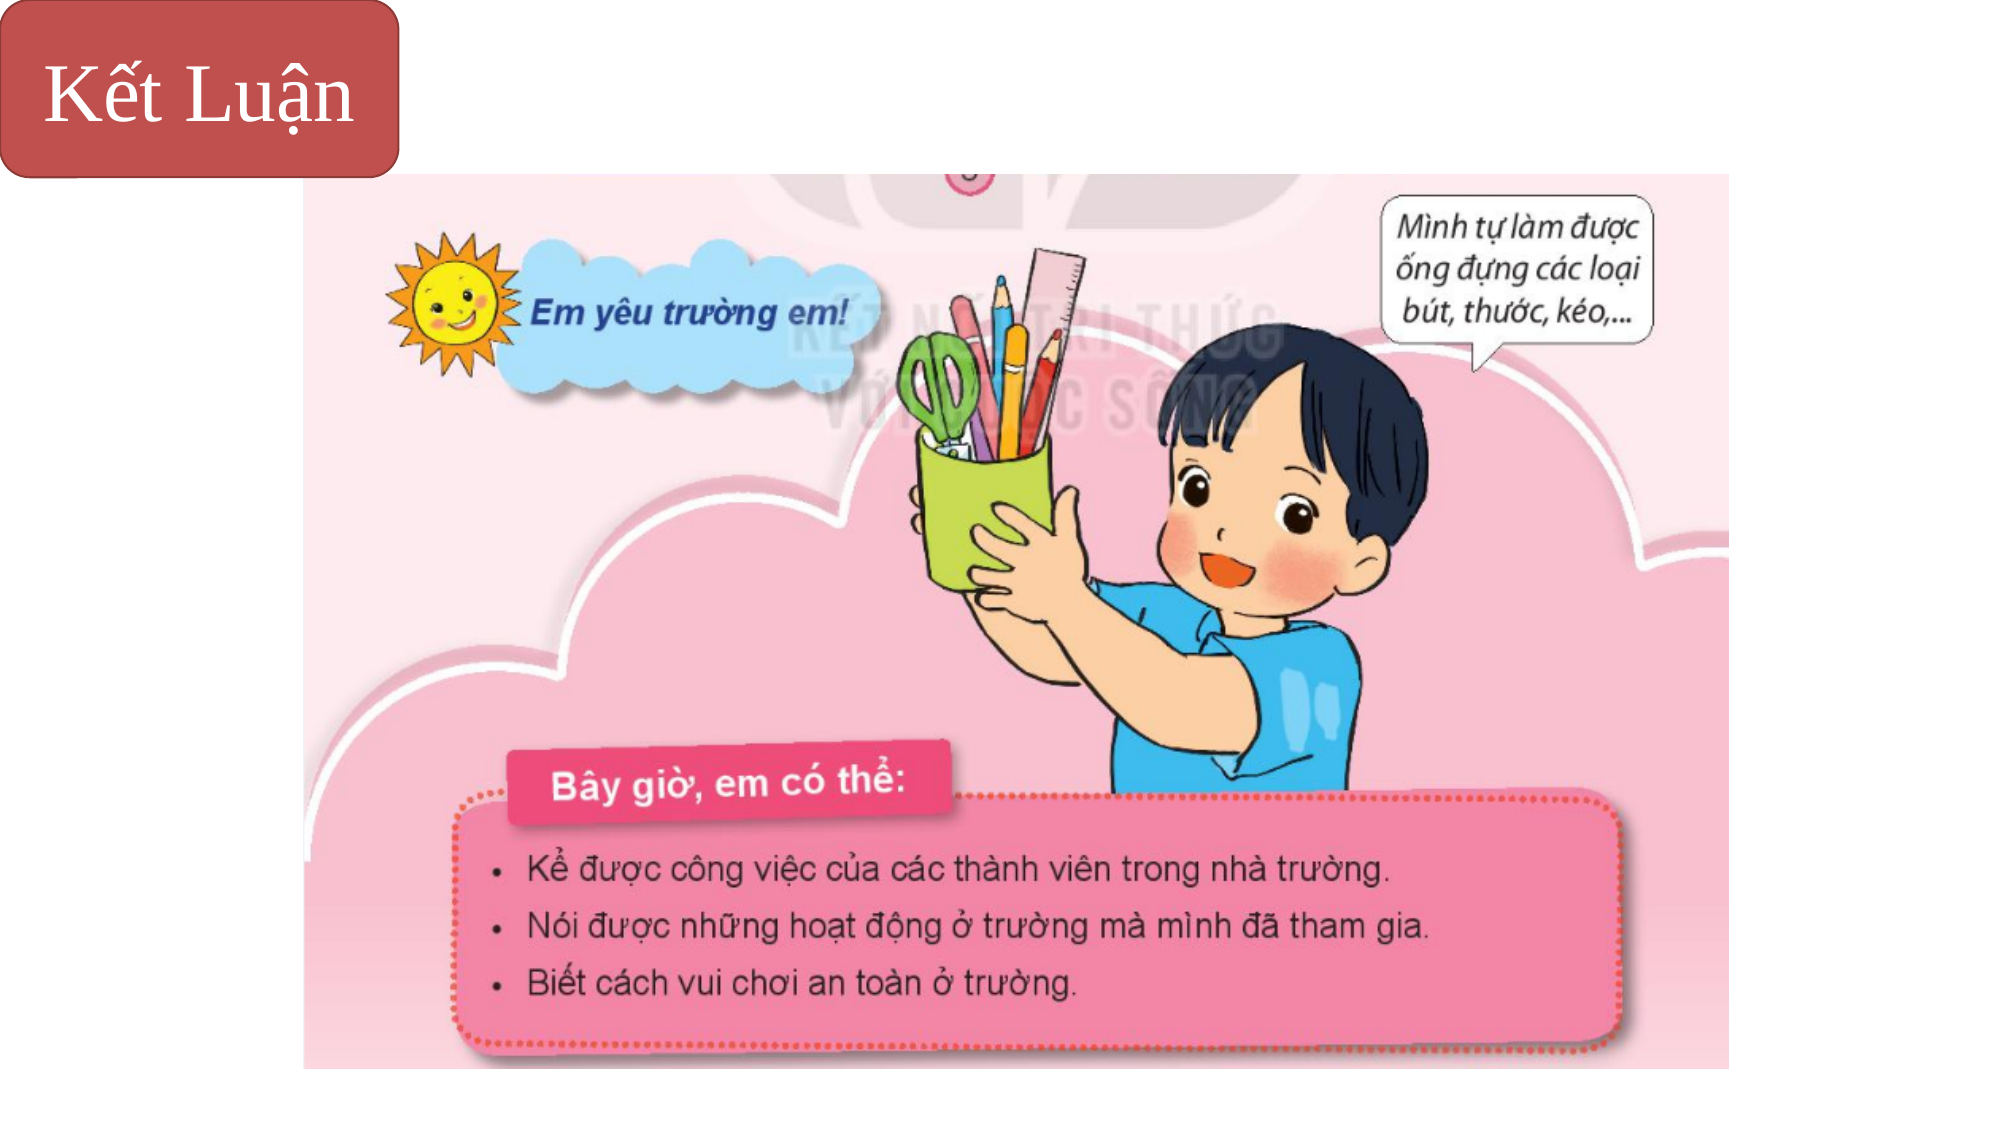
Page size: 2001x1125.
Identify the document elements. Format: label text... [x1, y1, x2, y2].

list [303, 174, 1729, 1069]
text_box Kết Luận [0, 0, 400, 179]
